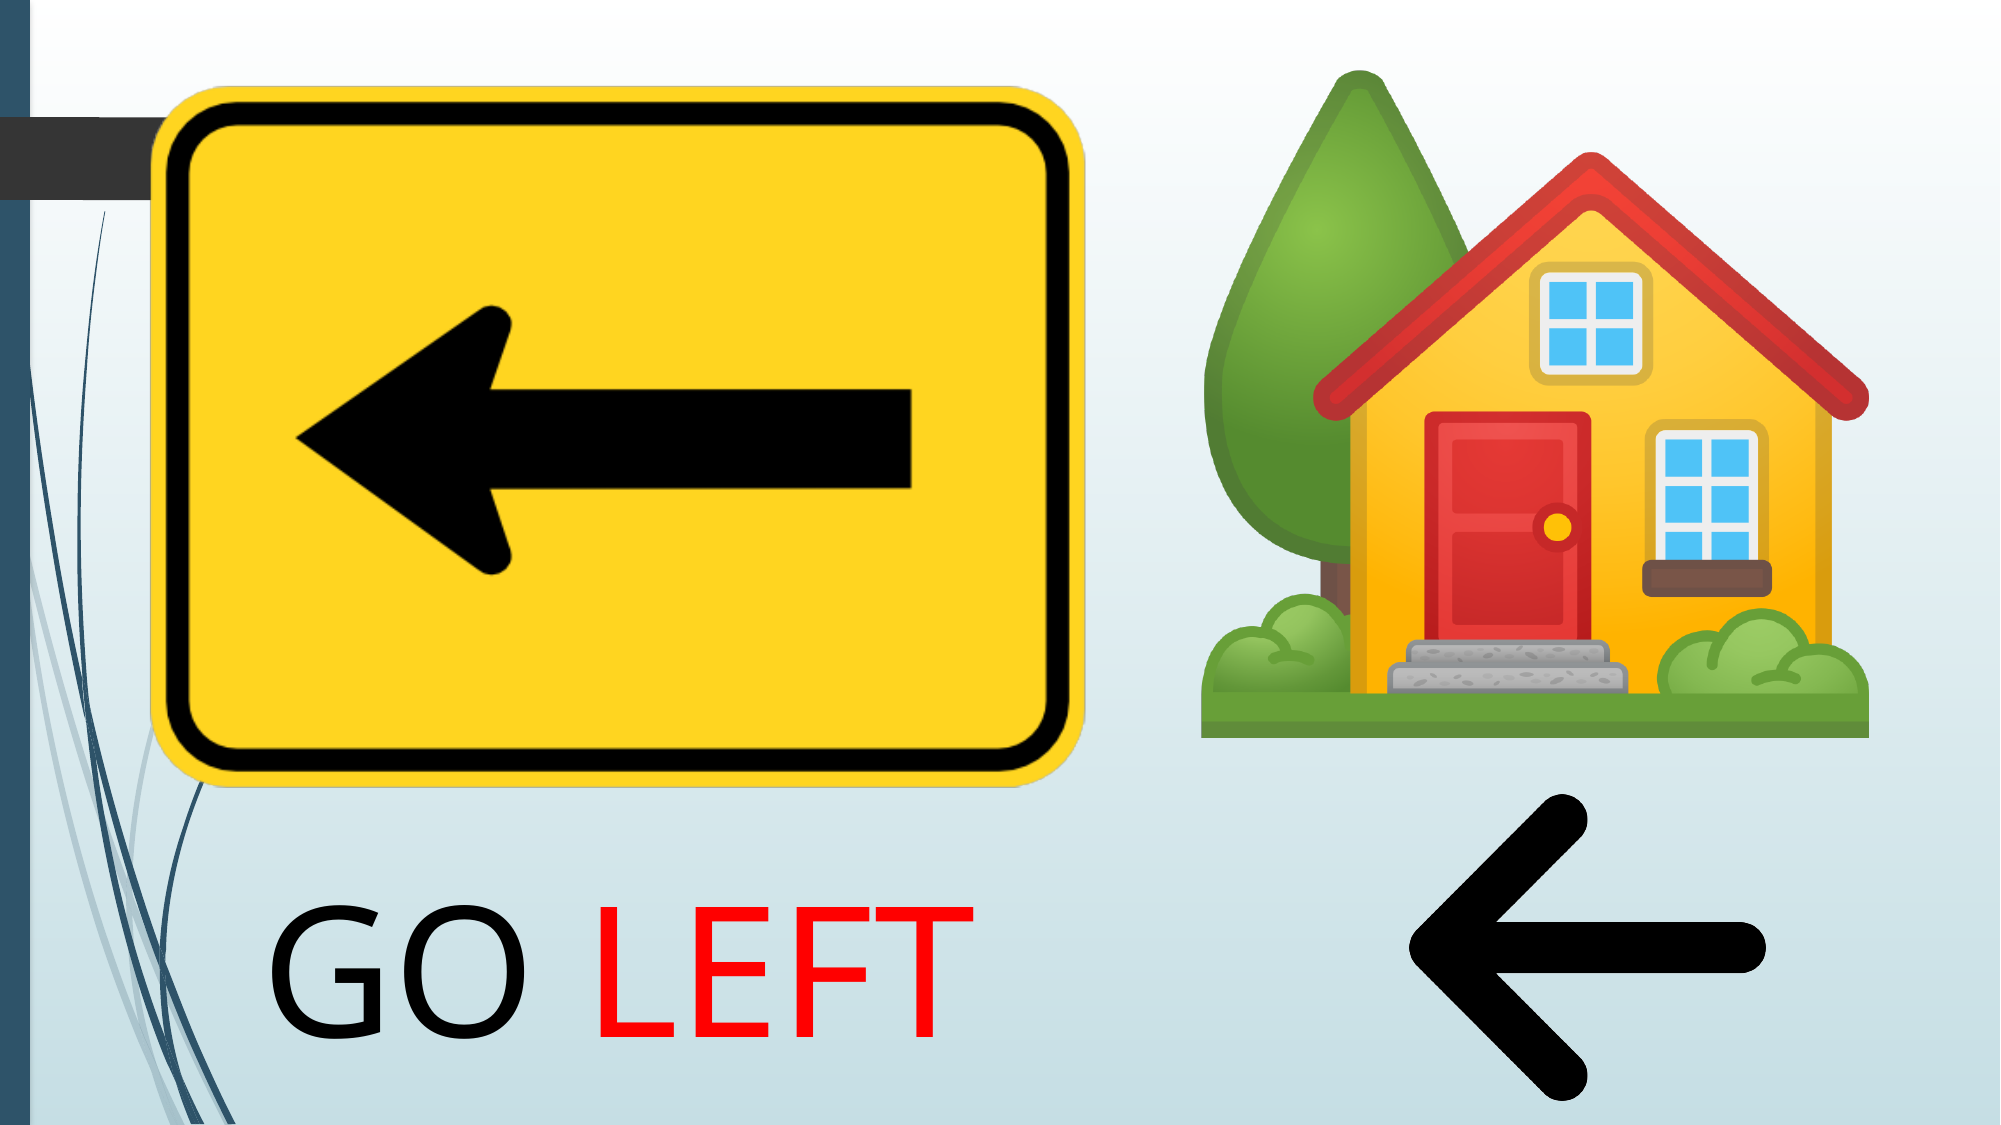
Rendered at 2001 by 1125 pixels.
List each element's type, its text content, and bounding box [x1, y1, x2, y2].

picture [142, 0, 1094, 914]
picture [1408, 794, 1767, 1101]
text_box GO LEFT [0, 835, 1372, 1100]
picture [1179, 48, 1891, 760]
